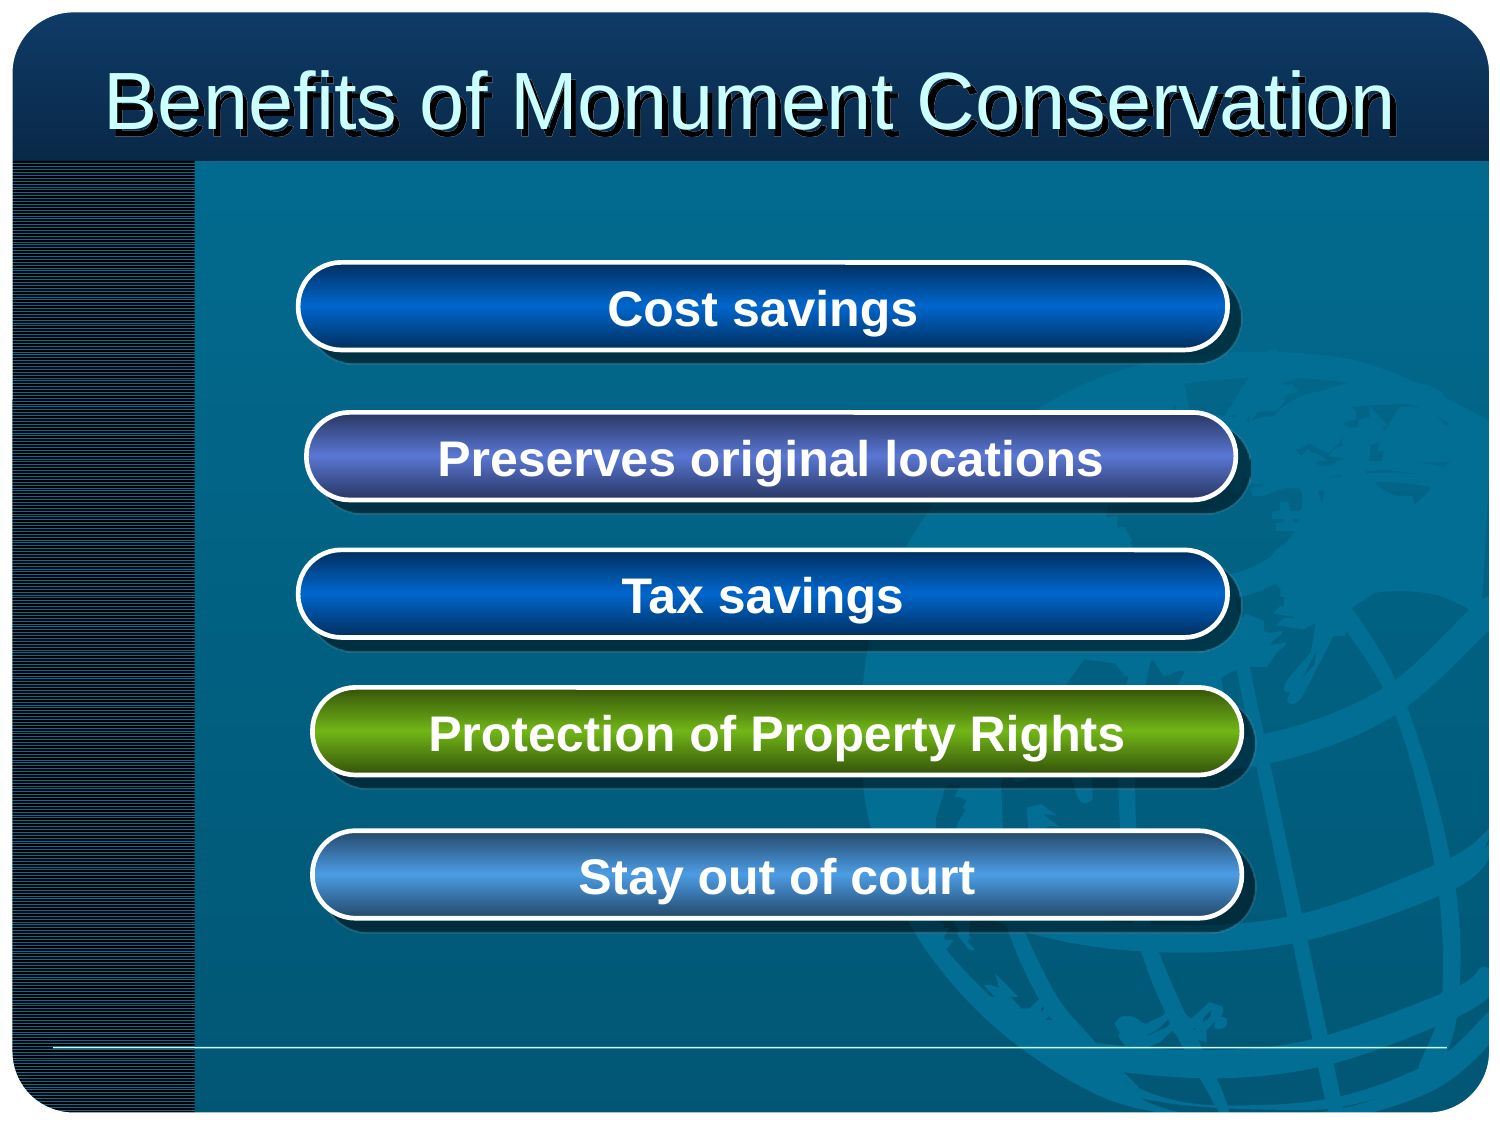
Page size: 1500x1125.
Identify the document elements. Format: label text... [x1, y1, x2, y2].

picture [296, 261, 1222, 343]
text_box Tax savings [298, 549, 1228, 638]
picture [1218, 419, 1231, 431]
title Benefits of Monument Conservation [75, 32, 1425, 163]
text_box Stay out of court [312, 830, 1242, 919]
picture [311, 686, 1213, 767]
picture [1209, 556, 1222, 569]
picture [328, 435, 1238, 502]
picture [305, 411, 1217, 492]
picture [334, 710, 1244, 777]
picture [1224, 694, 1236, 706]
text_box Cost savings [298, 262, 1228, 350]
picture [321, 548, 1208, 556]
picture [1223, 285, 1229, 326]
picture [1214, 689, 1223, 694]
text_box Preserves original locations [306, 412, 1236, 500]
picture [335, 853, 1244, 920]
picture [296, 554, 320, 630]
picture [320, 327, 1224, 352]
picture [311, 829, 1236, 911]
picture [320, 573, 1229, 639]
text_box Protection of Property Rights [312, 687, 1242, 775]
